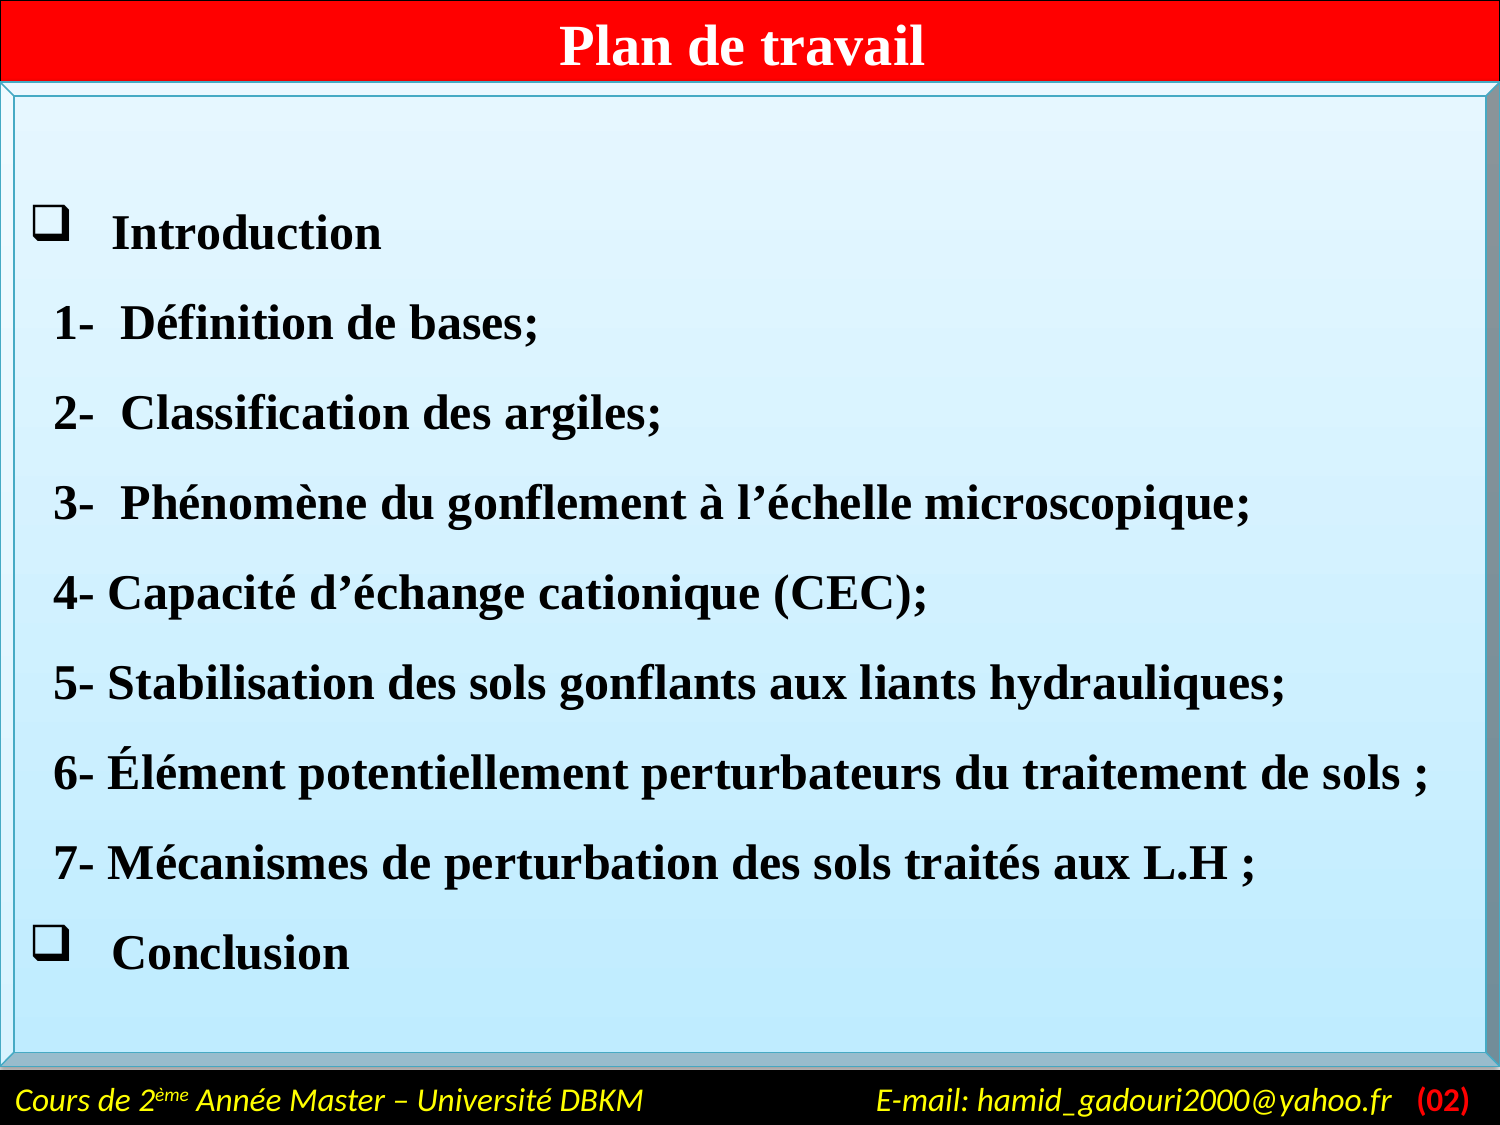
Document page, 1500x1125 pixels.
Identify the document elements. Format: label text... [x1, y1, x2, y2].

text_box (1)- Mise en place de la chaux [4, 83, 1496, 95]
text_box Introduction 1- Définition de bases; 2- Classification des argiles; 3- Phénomène du gonflement à l’échelle microscopique; 4- Capacité d’échange cationique (CEC); 5- Stabilisation des sols gonflants aux liants hydrauliques; 6- Élément potentiellement perturbateurs du traitement de sols ; 7- Mécanismes de perturbation des sols traités aux L.H ; Conclusion [0, 81, 1500, 1067]
text_box Plan de travail [0, 0, 1500, 81]
text_box Cours de 2ème Année Master – Université DBKM E-mail: hamid_gadouri2000@yahoo.fr (02) [0, 1070, 1500, 1125]
